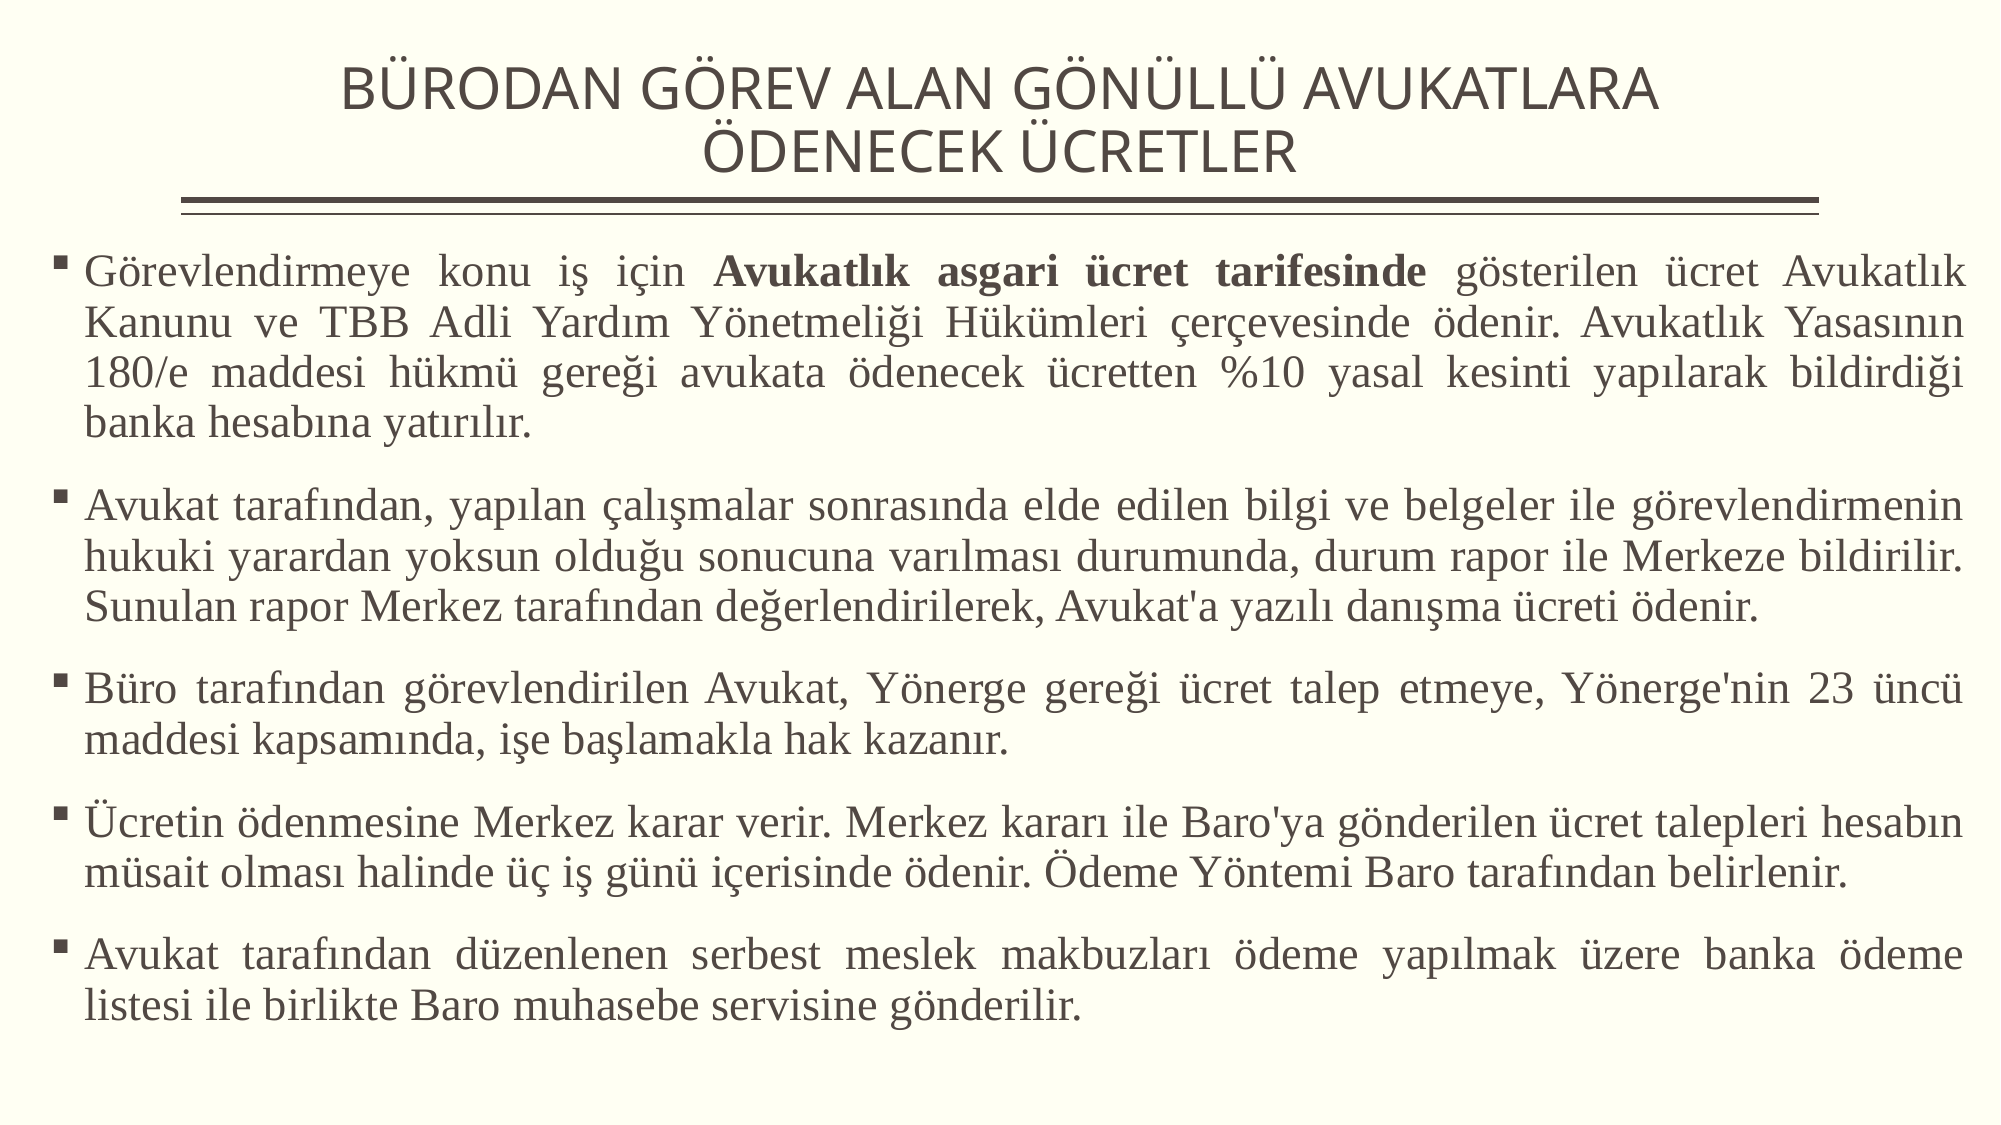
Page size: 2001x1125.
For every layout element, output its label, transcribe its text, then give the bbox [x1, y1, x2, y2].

title BÜRODAN GÖREV ALAN GÖNÜLLÜ AVUKATLARA ÖDENECEK ÜCRETLER [181, 12, 1819, 193]
list Görevlendirmeye konu iş için Avukatlık asgari ücret tarifesinde gösterilen ücret Avukatlık Kanunu ve TBB Adli Yardım Yönetmeliği Hükümleri çerçevesinde ödenir. Avukatlık Yasasının 180/e maddesi hükmü gereği avukata ödenecek ücretten %10 yasal kesinti yapılarak bildirdiği banka hesabına yatırılır. Avukat tarafından, yapılan çalışmalar sonrasında elde edilen bilgi ve belgeler ile görevlendirmenin hukuki yarardan yoksun olduğu sonucuna varılması durumunda, durum rapor ile Merkeze bildirilir. Sunulan rapor Merkez tarafından değerlendirilerek, Avukat'a yazılı danışma ücreti ödenir. Büro tarafından görevlendirilen Avukat, Yönerge gereği ücret talep etmeye, Yönerge'nin 23 üncü maddesi kapsamında, işe başlamakla hak kazanır. Ücretin ödenmesine Merkez karar verir. Merkez kararı ile Baro'ya gönderilen ücret talepleri hesabın müsait olması halinde üç iş günü içerisinde ödenir. Ödeme Yöntemi Baro tarafından belirlenir. Avukat tarafından düzenlenen serbest meslek makbuzları ödeme yapılmak üzere banka ödeme listesi ile birlikte Baro muhasebe servisine gönderilir. [50, 239, 1968, 1109]
